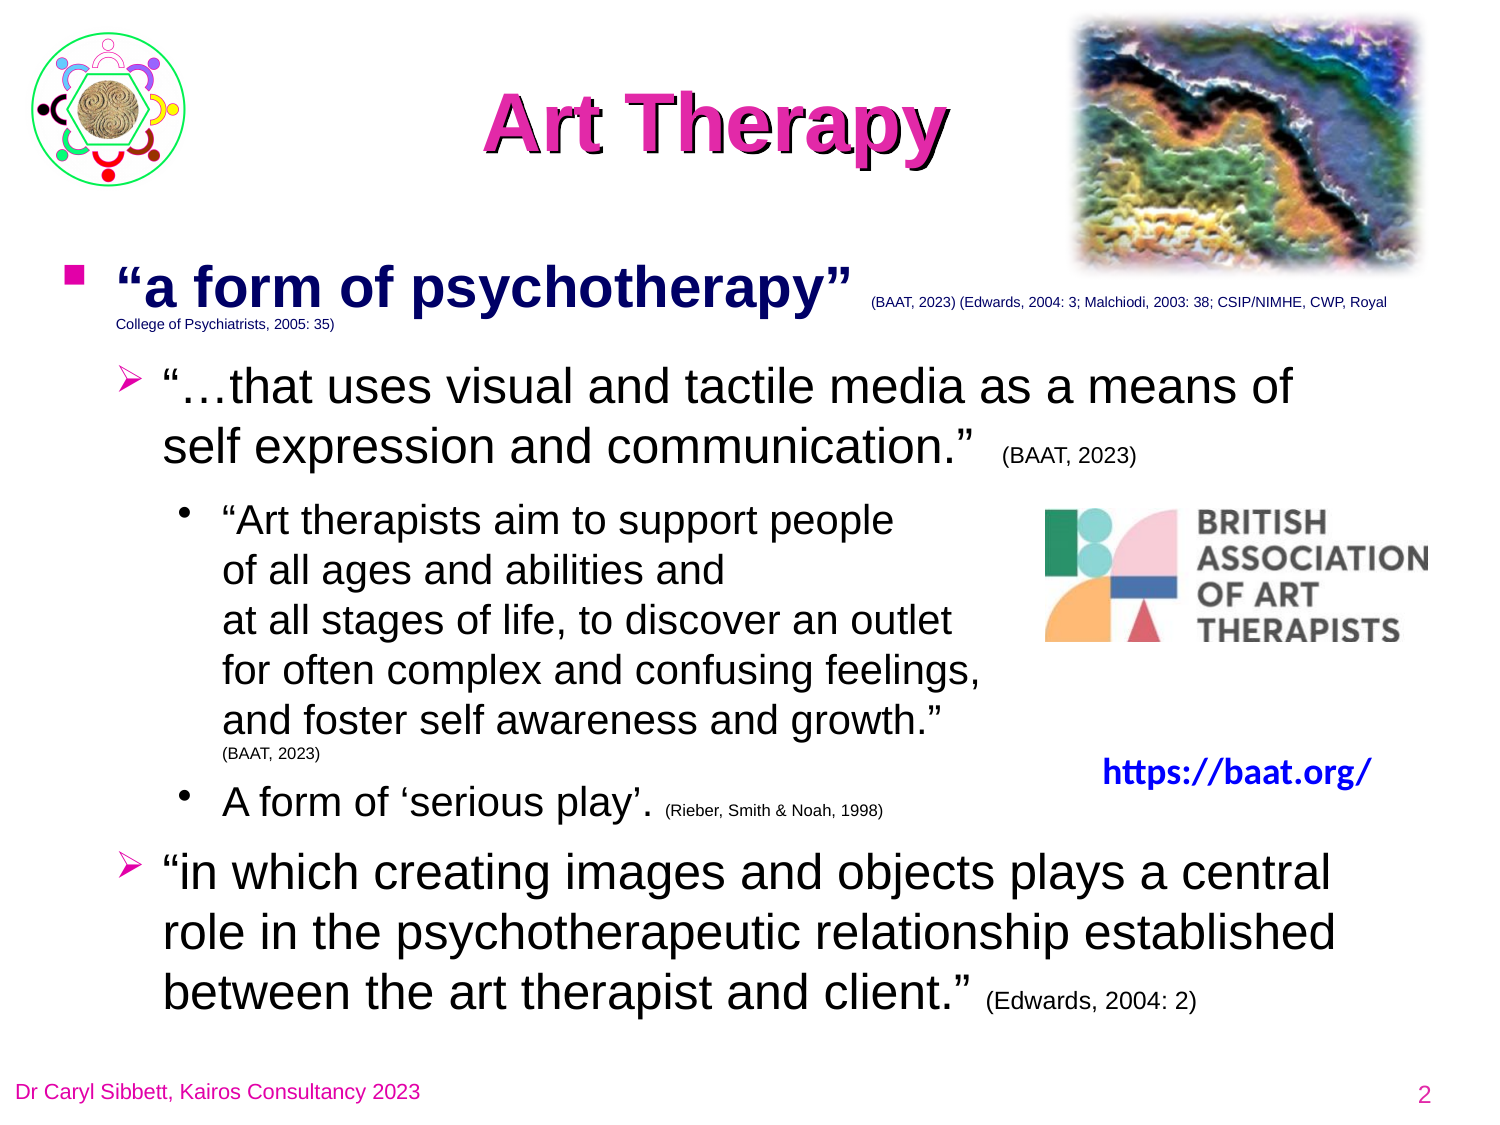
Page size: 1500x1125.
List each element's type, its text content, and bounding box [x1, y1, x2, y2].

picture [1064, 8, 1430, 281]
text_box “a form of psychotherapy” (BAAT, 2023) (Edwards, 2004: 3; Malchiodi, 2003: 38; CSIP/NIMHE, CWP, Royal College of Psychiatrists, 2005: 35) “…that uses visual and tactile media as a means of self expression and communication.” (BAAT, 2023) “Art therapists aim to support people of all ages and abilities and at all stages of life, to discover an outlet for often complex and confusing feelings, and foster self awareness and growth.” (BAAT, 2023) A form of ‘serious play’. (Rieber, Smith & Noah, 1998) “in which creating images and objects plays a central role in the psychotherapeutic relationship established between the art therapist and client.” (Edwards, 2004: 2) [44, 255, 1436, 1083]
slide_number 2 [1134, 1071, 1447, 1101]
footer Dr Caryl Sibbett, Kairos Consultancy 2023 [0, 1070, 926, 1100]
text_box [1038, 507, 1436, 801]
picture [25, 26, 190, 191]
title Art Therapy [242, 57, 1059, 176]
